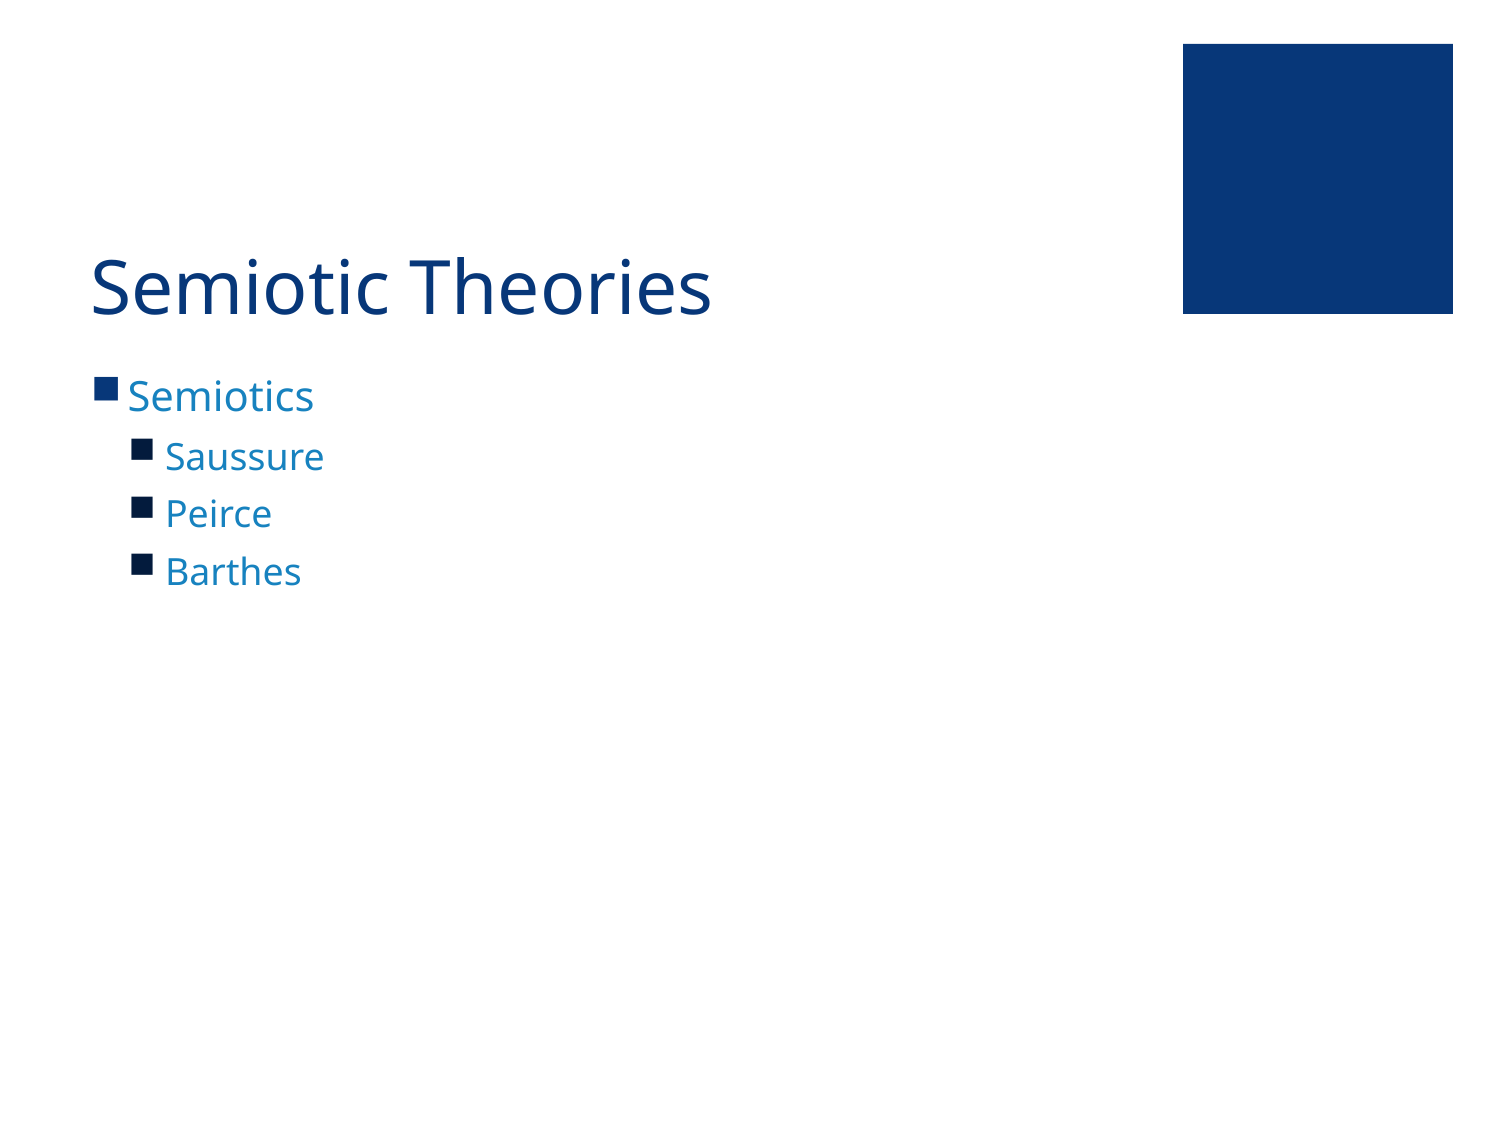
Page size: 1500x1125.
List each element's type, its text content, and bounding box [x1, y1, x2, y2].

title Semiotic Theories [75, 149, 1143, 338]
list Semiotics Saussure Peirce Barthes [75, 362, 1143, 1005]
